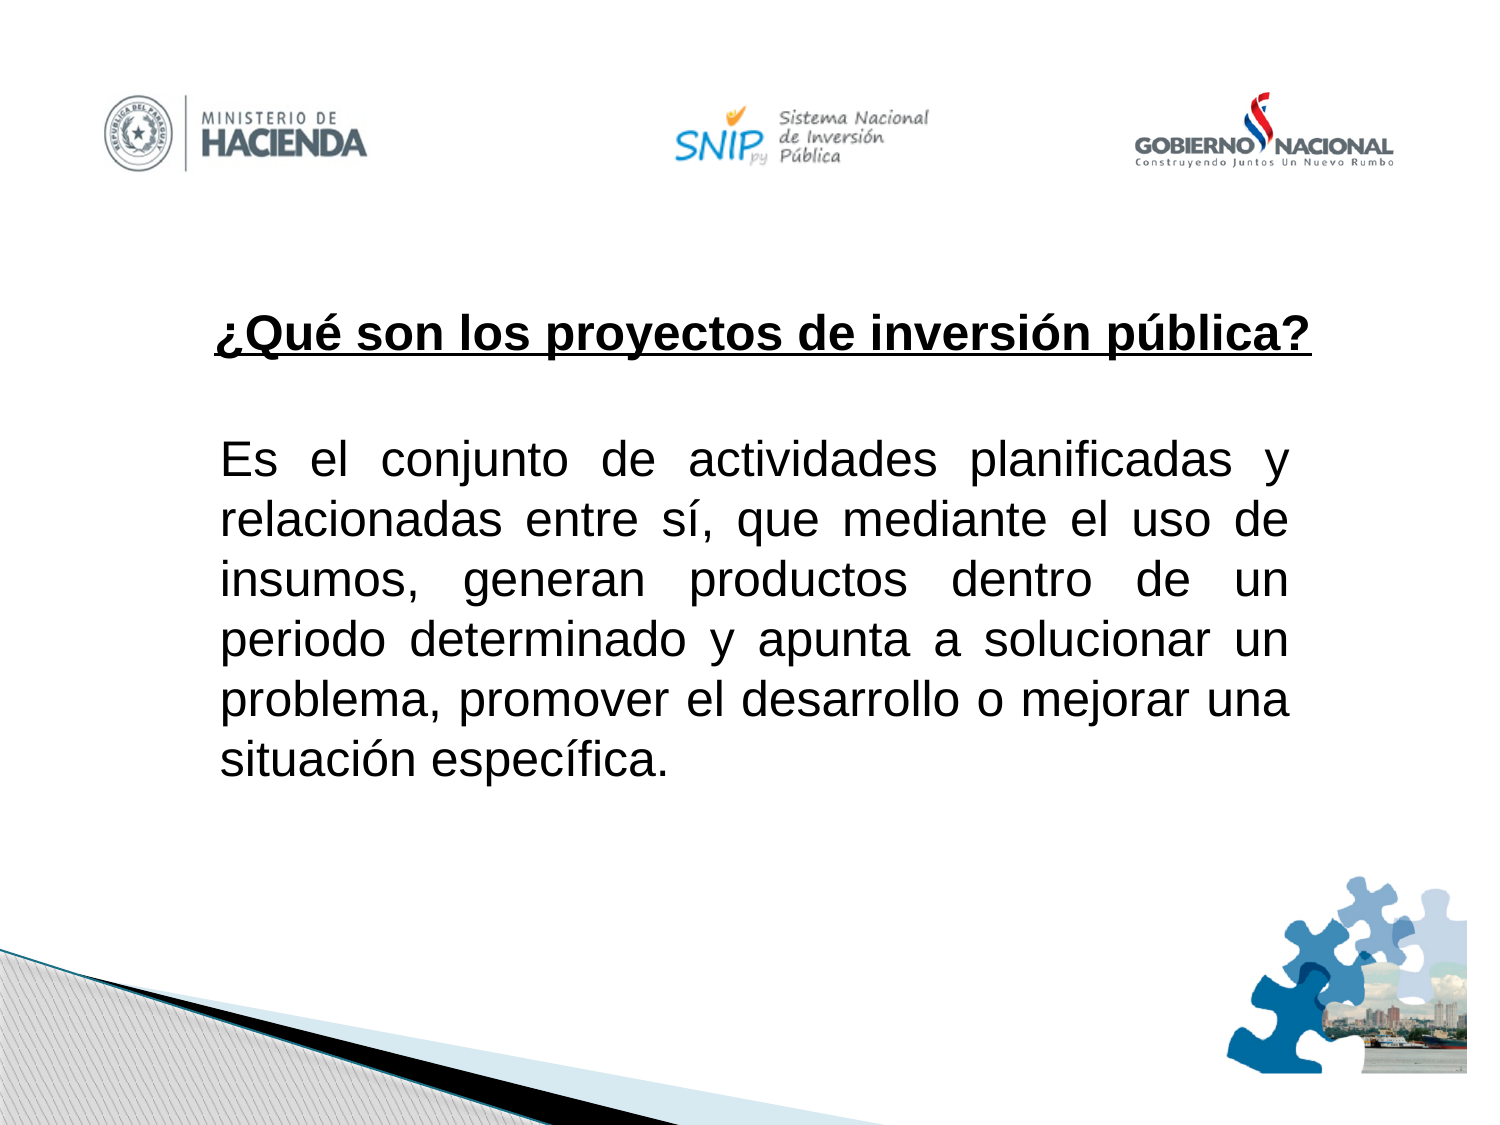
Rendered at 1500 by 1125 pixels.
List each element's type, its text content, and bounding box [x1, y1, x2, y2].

text_box Es el conjunto de actividades planificadas y relacionadas entre sí, que mediante el uso de insumos, generan productos dentro de un periodo determinado y apunta a solucionar un problema, promover el desarrollo o mejorar una situación específica. [205, 418, 1306, 794]
picture [1216, 857, 1467, 1074]
text_box ¿Qué son los proyectos de inversión pública? [199, 292, 1342, 368]
picture [100, 89, 373, 173]
picture [1127, 89, 1400, 173]
picture [667, 99, 937, 174]
